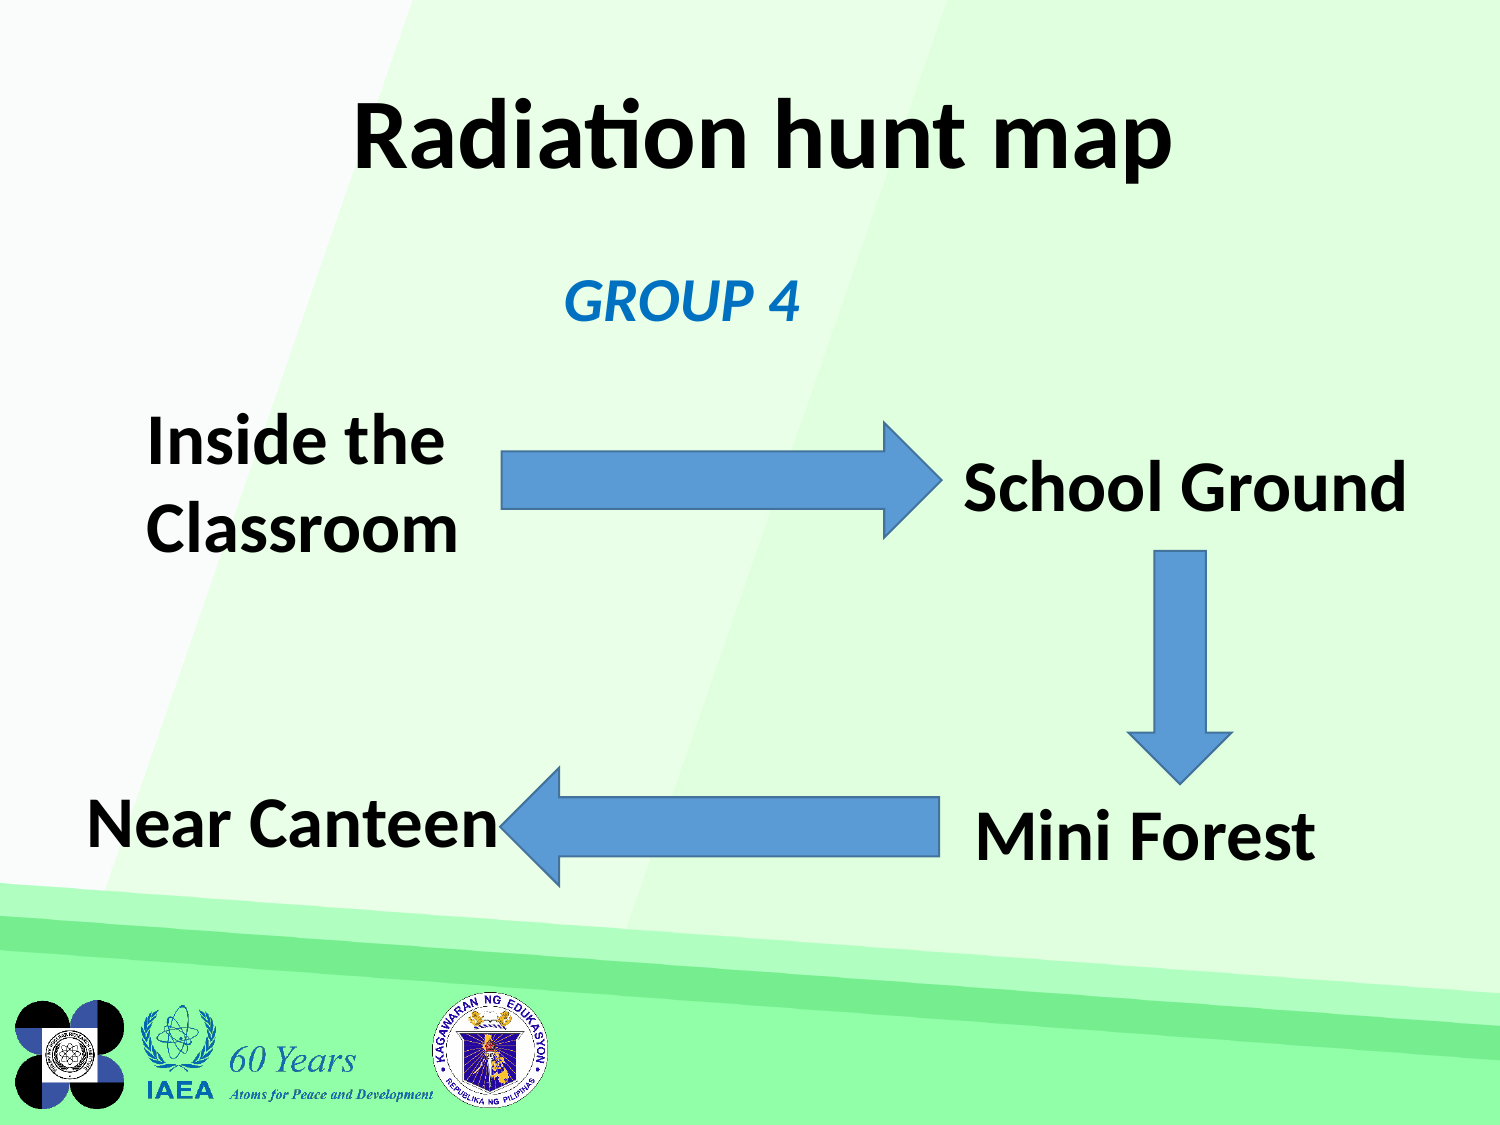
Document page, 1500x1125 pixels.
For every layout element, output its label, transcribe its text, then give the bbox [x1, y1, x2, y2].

text_box Inside the Classroom [131, 384, 682, 574]
text_box Mini Forest [959, 780, 1332, 883]
picture [0, 0, 1500, 1125]
text_box [682, 420, 944, 541]
text_box School Ground [949, 430, 1425, 534]
text_box Radiation hunt map [337, 27, 1249, 246]
text_box Near Canteen [71, 767, 532, 870]
text_box [532, 765, 941, 889]
text_box GROUP 4 [548, 251, 815, 342]
text_box [1126, 549, 1234, 780]
